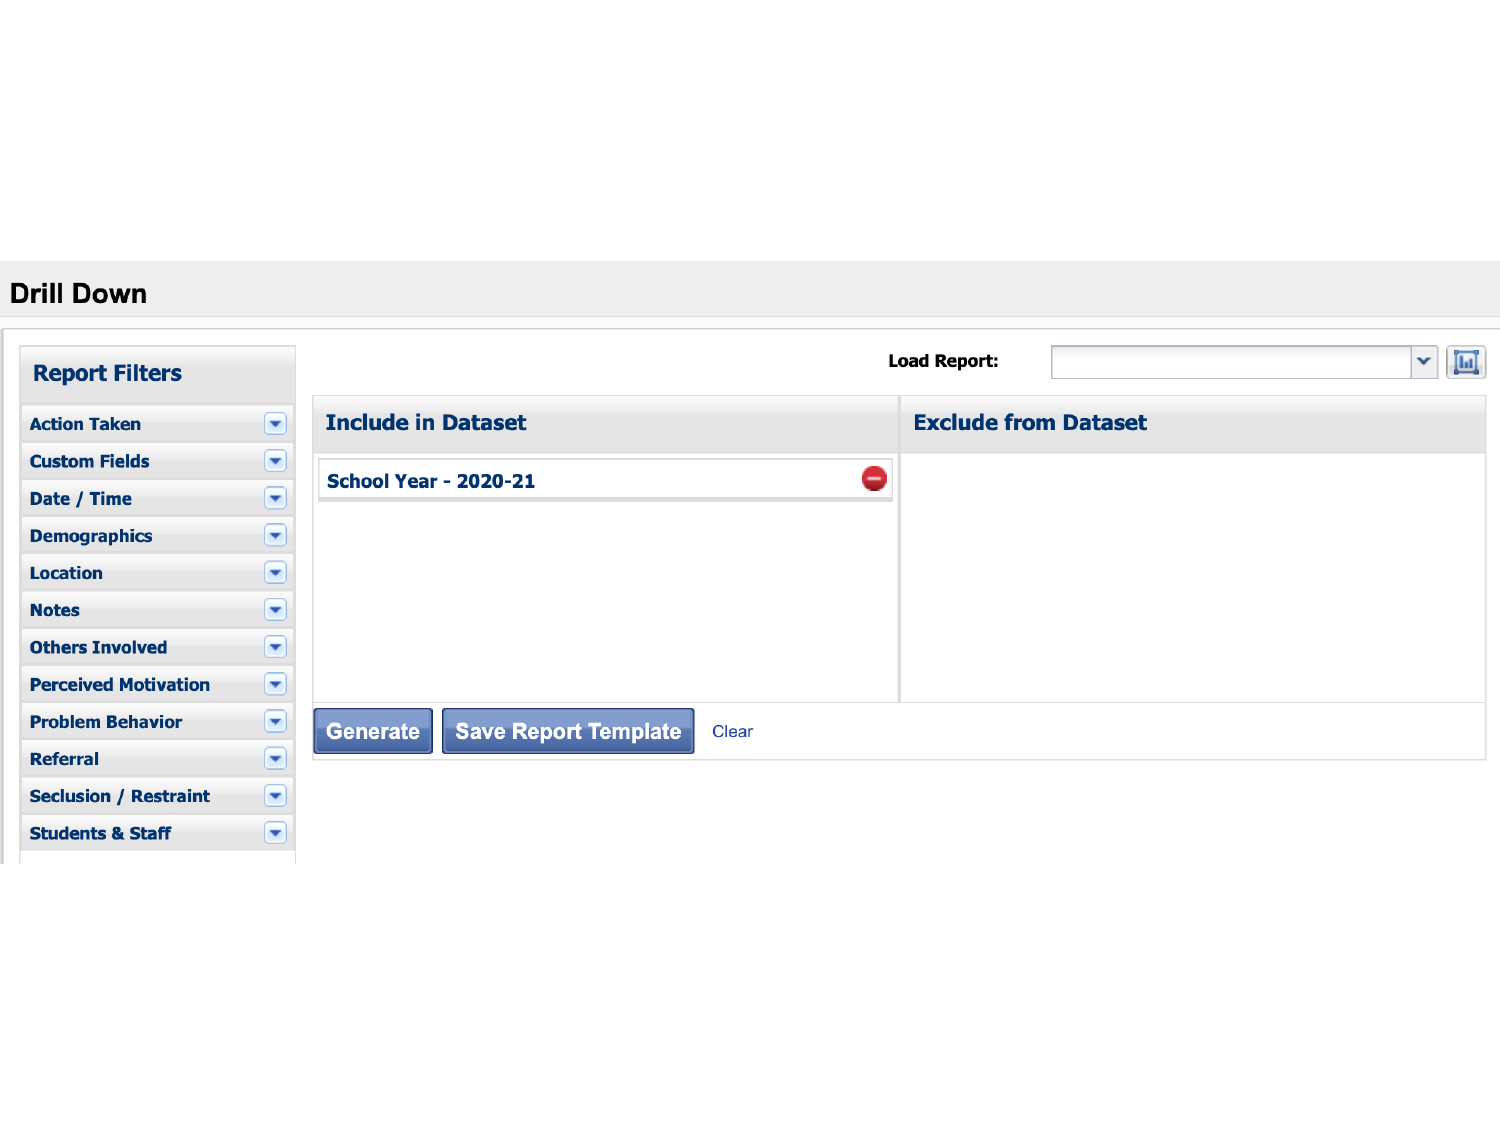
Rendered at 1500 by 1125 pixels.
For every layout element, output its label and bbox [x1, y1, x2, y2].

picture [0, 260, 1500, 864]
